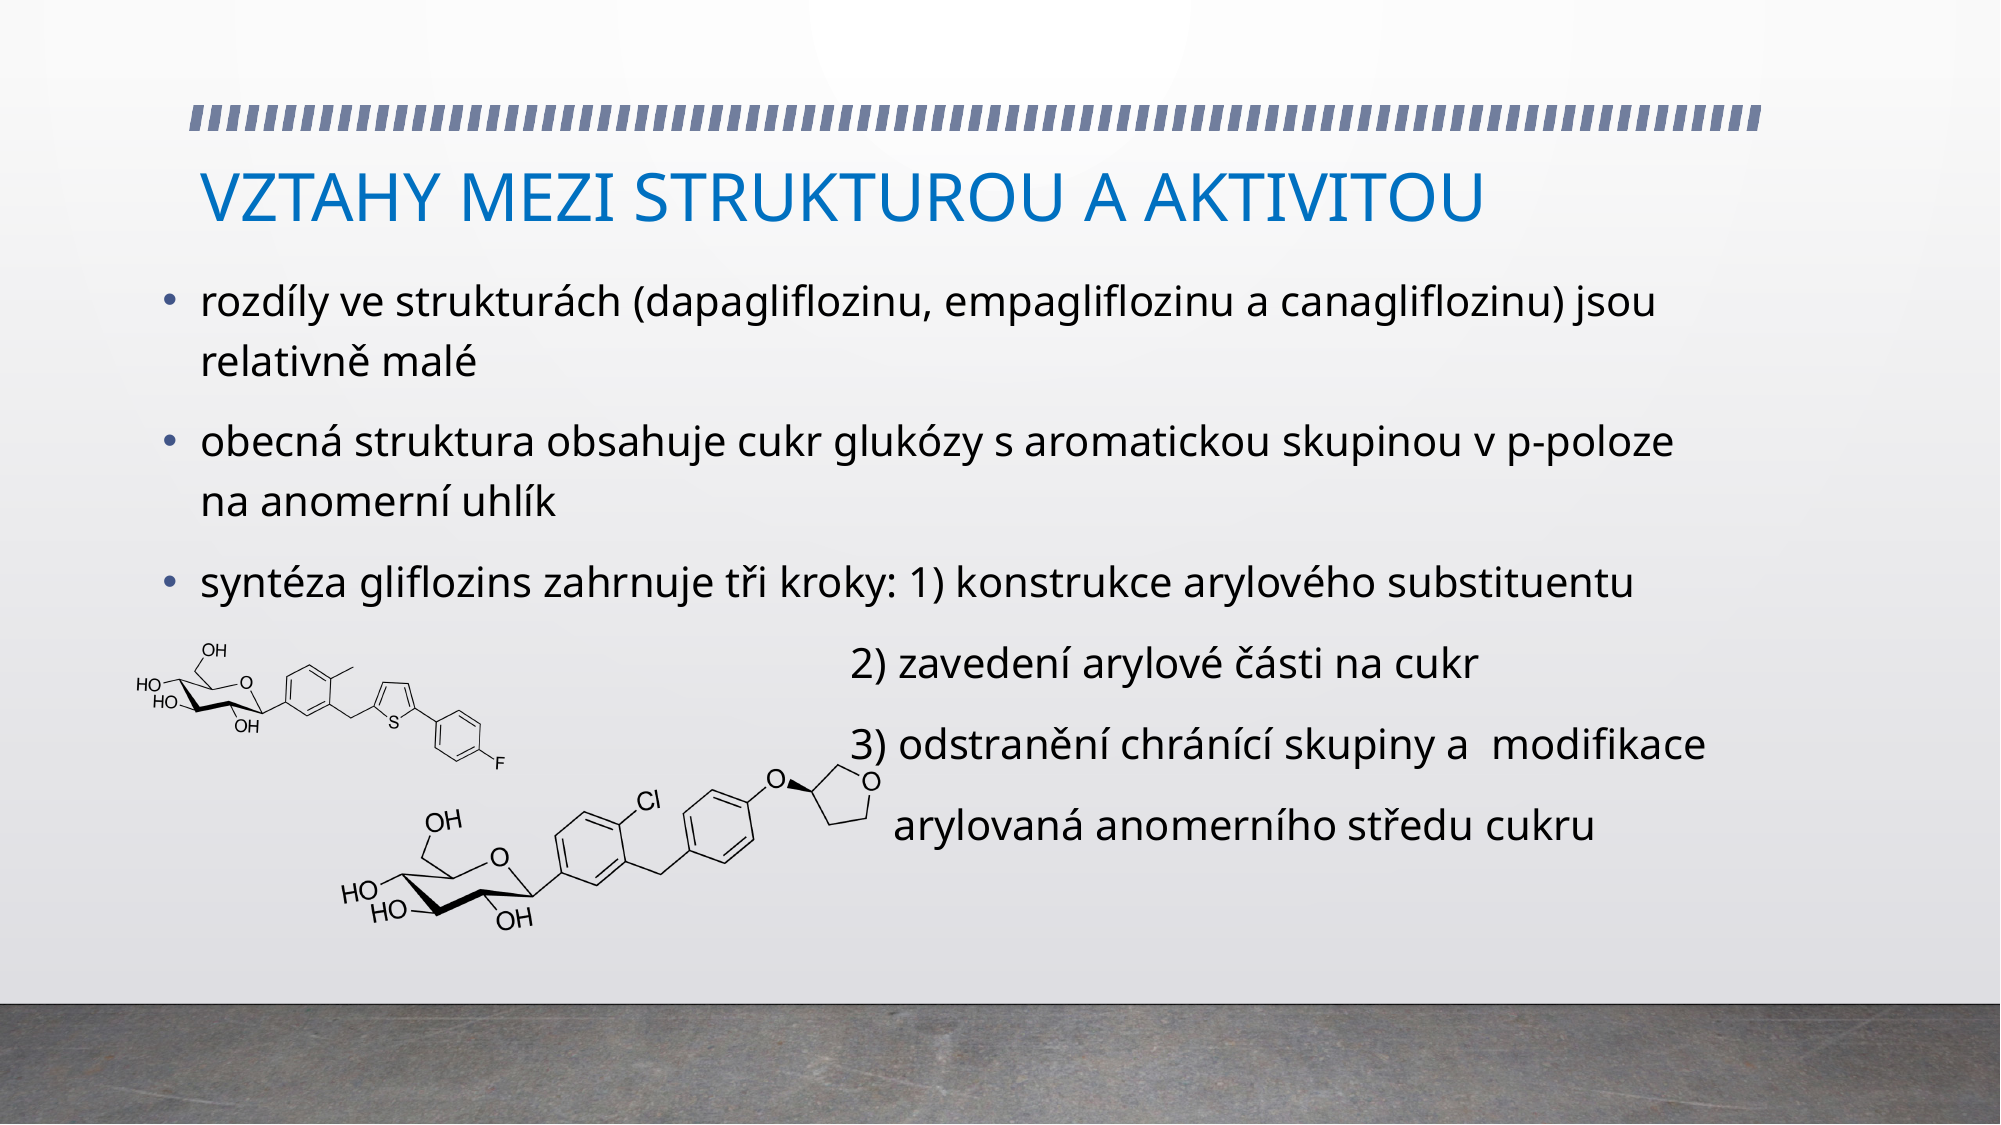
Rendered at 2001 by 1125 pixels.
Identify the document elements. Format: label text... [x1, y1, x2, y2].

picture [0, 1004, 2000, 1124]
picture [128, 634, 904, 967]
list rozdíly ve strukturách (dapagliflozinu, empagliflozinu a canagliflozinu) jsou relativně malé obecná struktura obsahuje cukr glukózy s aromatickou skupinou v p-poloze na anomerní uhlík syntéza gliflozins zahrnuje tři kroky: 1) konstrukce arylového substituentu 2) zavedení arylové části na cukr 3) odstranění chránící skupiny a modifikace arylovaná anomerního středu cukru [147, 256, 1799, 869]
title VZTAHY MEZI STRUKTUROU A AKTIVITOU [185, 156, 1761, 256]
